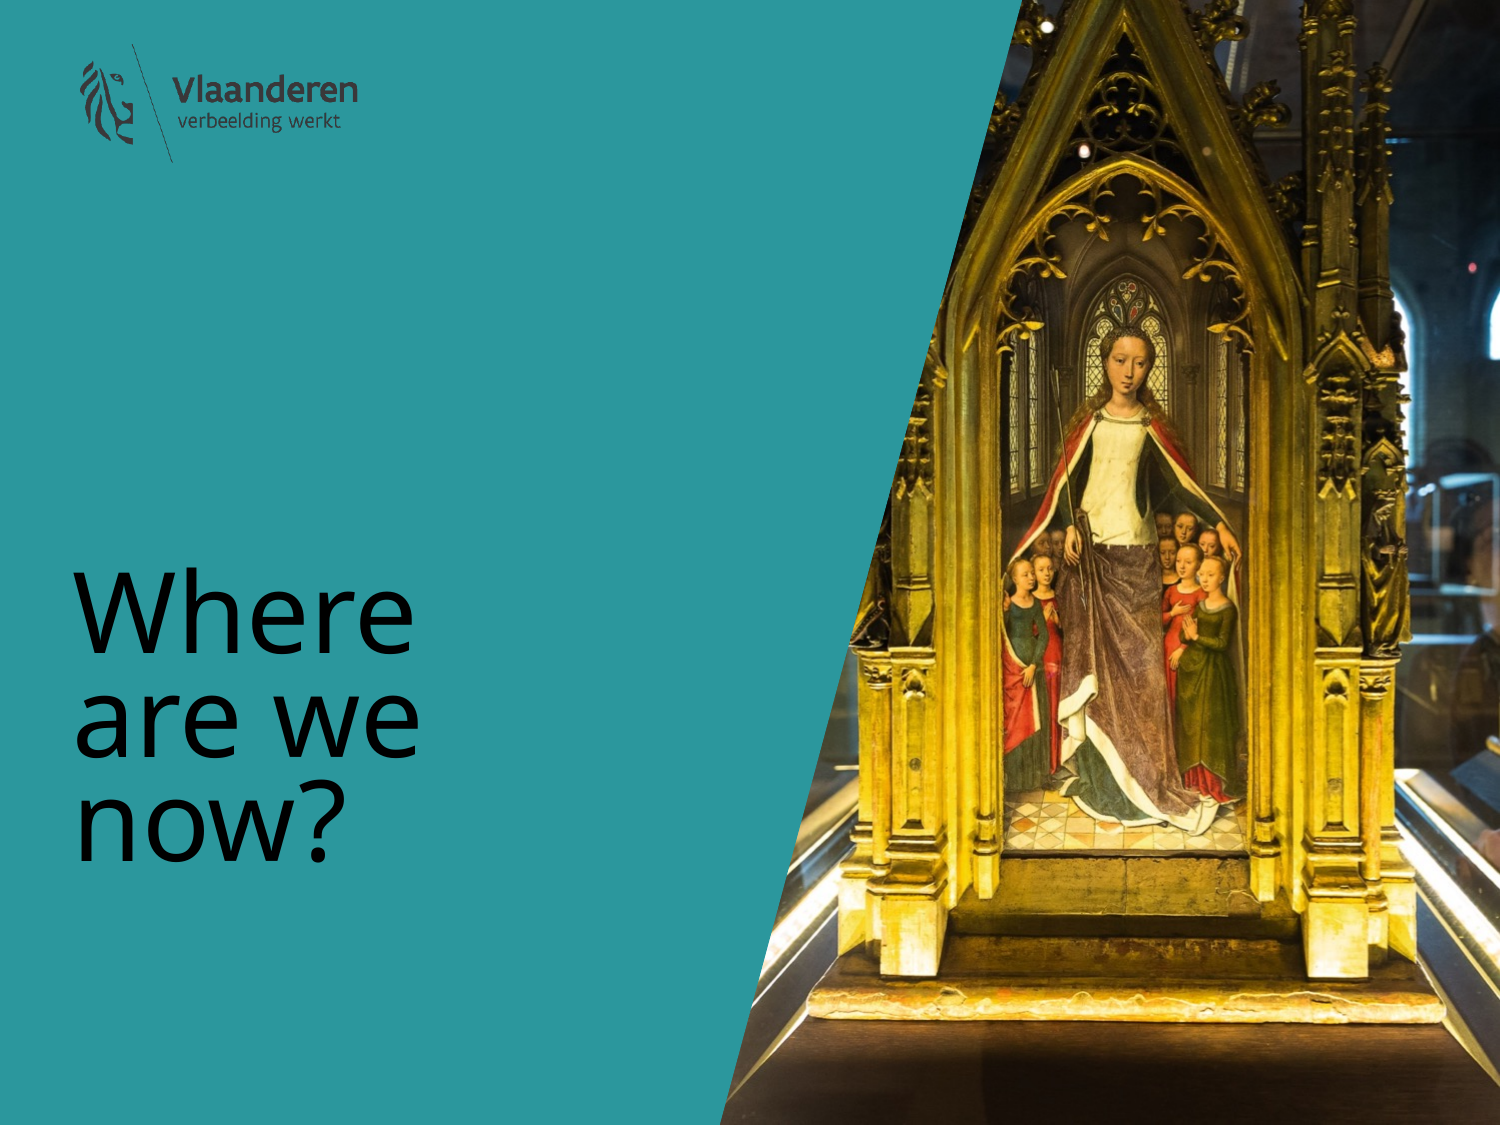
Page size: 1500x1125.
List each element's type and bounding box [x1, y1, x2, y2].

text_box [0, 0, 1022, 1125]
picture [80, 44, 359, 163]
picture [1022, 0, 1500, 1125]
